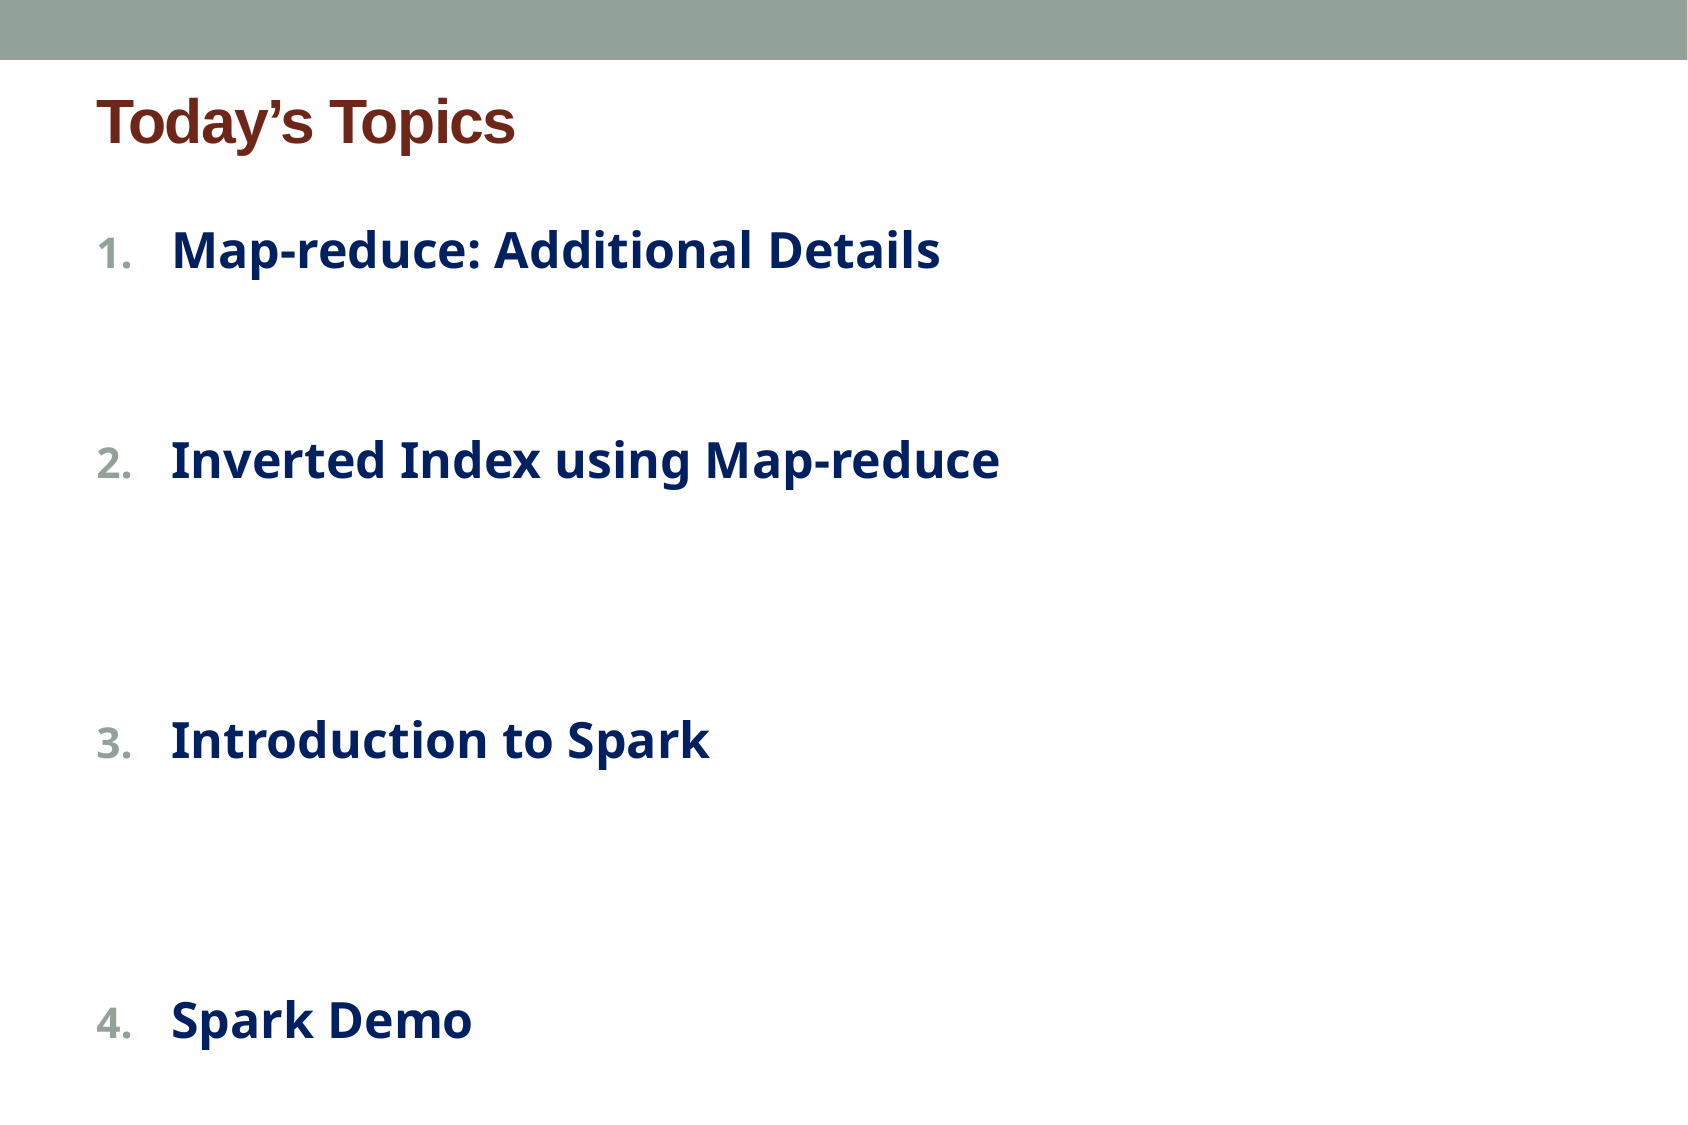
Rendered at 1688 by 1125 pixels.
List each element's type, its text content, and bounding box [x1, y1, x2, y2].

list Map-reduce: Additional Details Inverted Index using Map-reduce Introduction to Spark Spark Demo [84, 212, 1604, 1063]
title Today’s Topics [84, 73, 1604, 163]
